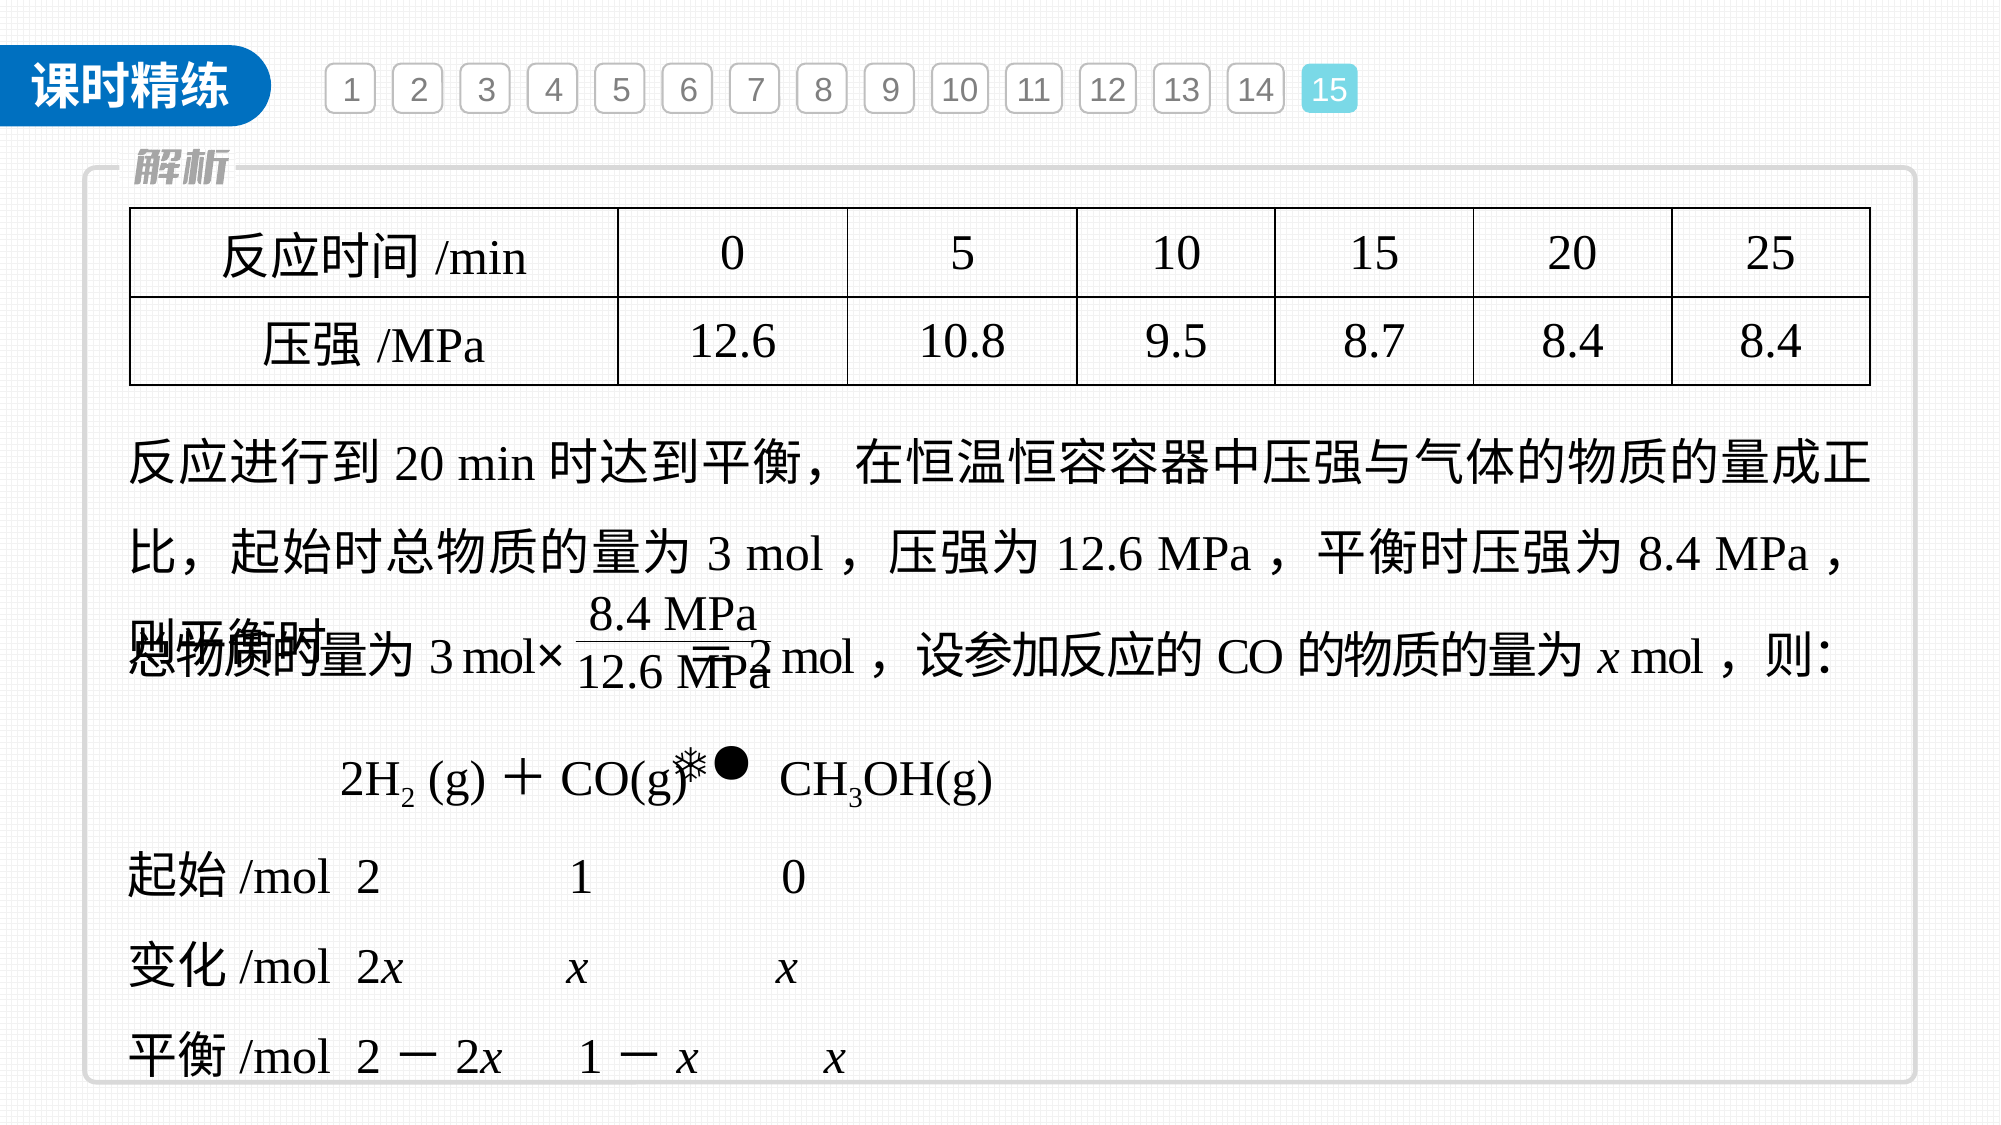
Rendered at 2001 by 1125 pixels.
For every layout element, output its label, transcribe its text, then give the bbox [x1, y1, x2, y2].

text_box 2H2 (g)＋CO(g) CH3OH(g) 起始/mol 2 1 0 变化/mol 2x x x 平衡/mol 2－2x 1－x x [112, 1083, 1888, 1091]
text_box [84, 149, 1916, 1083]
text_box 10 [930, 62, 990, 114]
text_box 8 [796, 62, 848, 114]
text_box 15 [1300, 62, 1359, 114]
text_box 1 [324, 62, 376, 114]
text_box 6 [661, 62, 713, 114]
text_box 4 [526, 62, 579, 114]
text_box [673, 732, 839, 806]
text_box 5 [594, 62, 646, 114]
text_box 12 [1079, 63, 1136, 113]
text_box 9 [863, 62, 916, 114]
text_box 11 [1004, 62, 1064, 114]
text_box 13 [1153, 63, 1210, 113]
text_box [575, 577, 862, 725]
text_box 7 [728, 62, 781, 114]
text_box 2 [391, 62, 444, 114]
text_box 14 [1227, 63, 1284, 113]
text_box 3 [459, 62, 511, 114]
